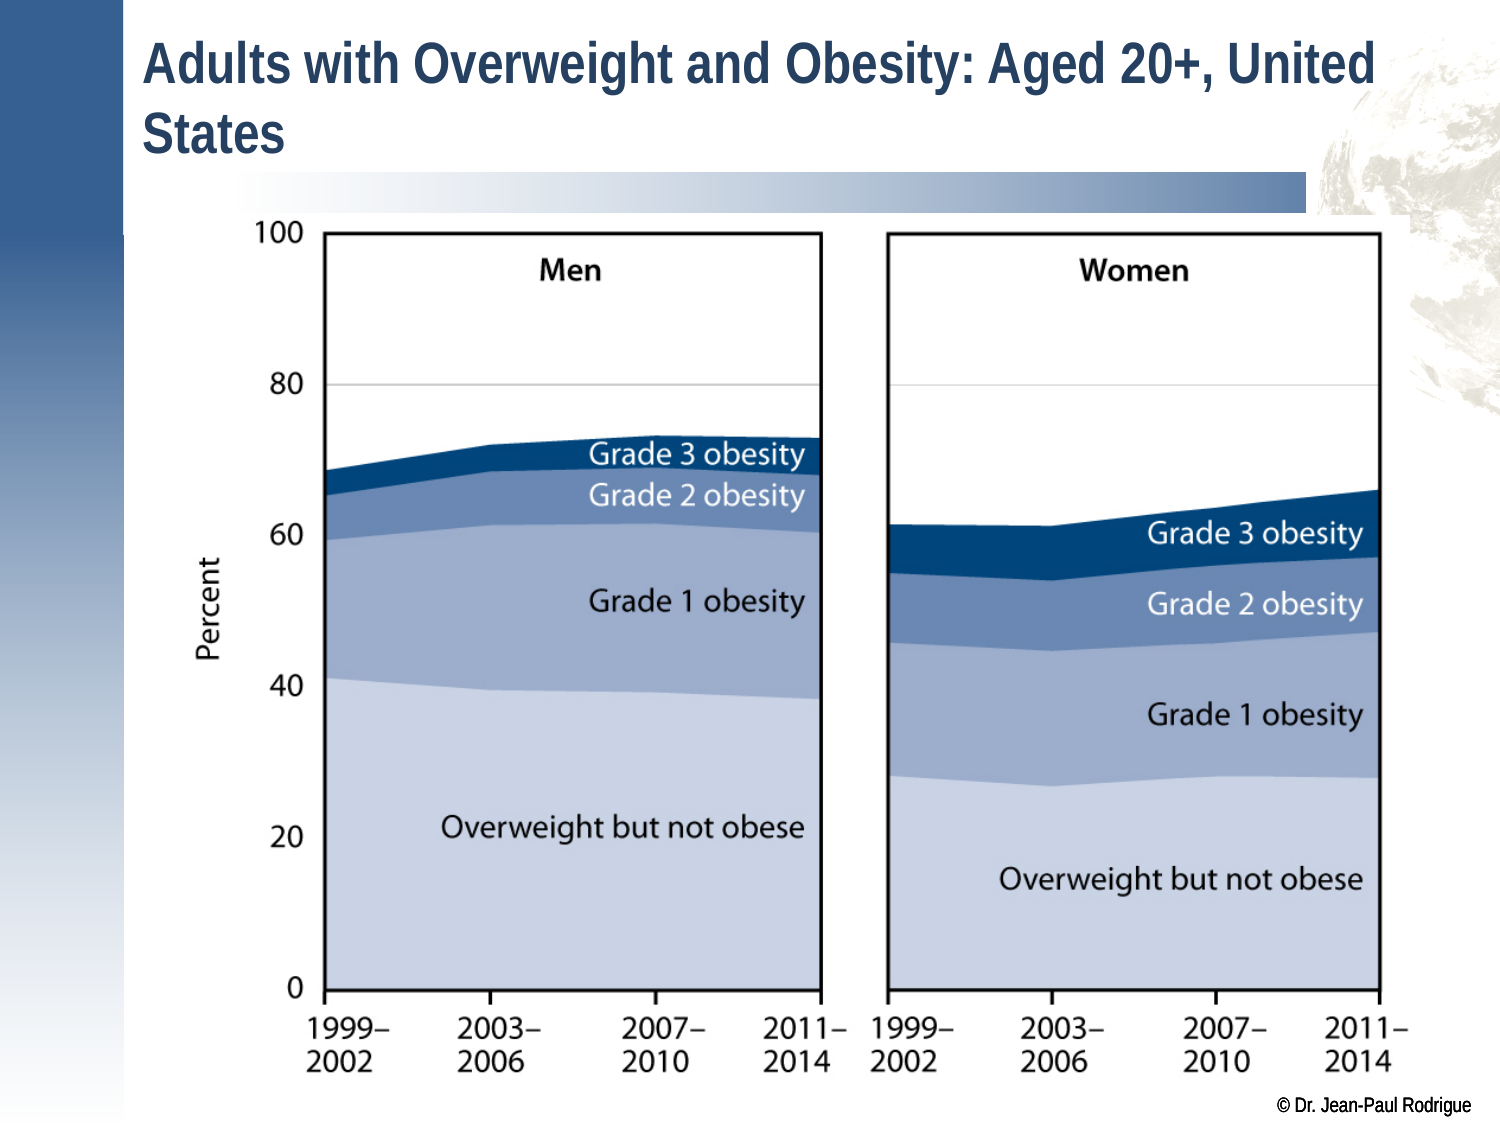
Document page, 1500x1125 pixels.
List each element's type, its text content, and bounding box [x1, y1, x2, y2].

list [190, 214, 1411, 1084]
title Adults with Overweight and Obesity: Aged 20+, United States [127, 16, 1476, 173]
